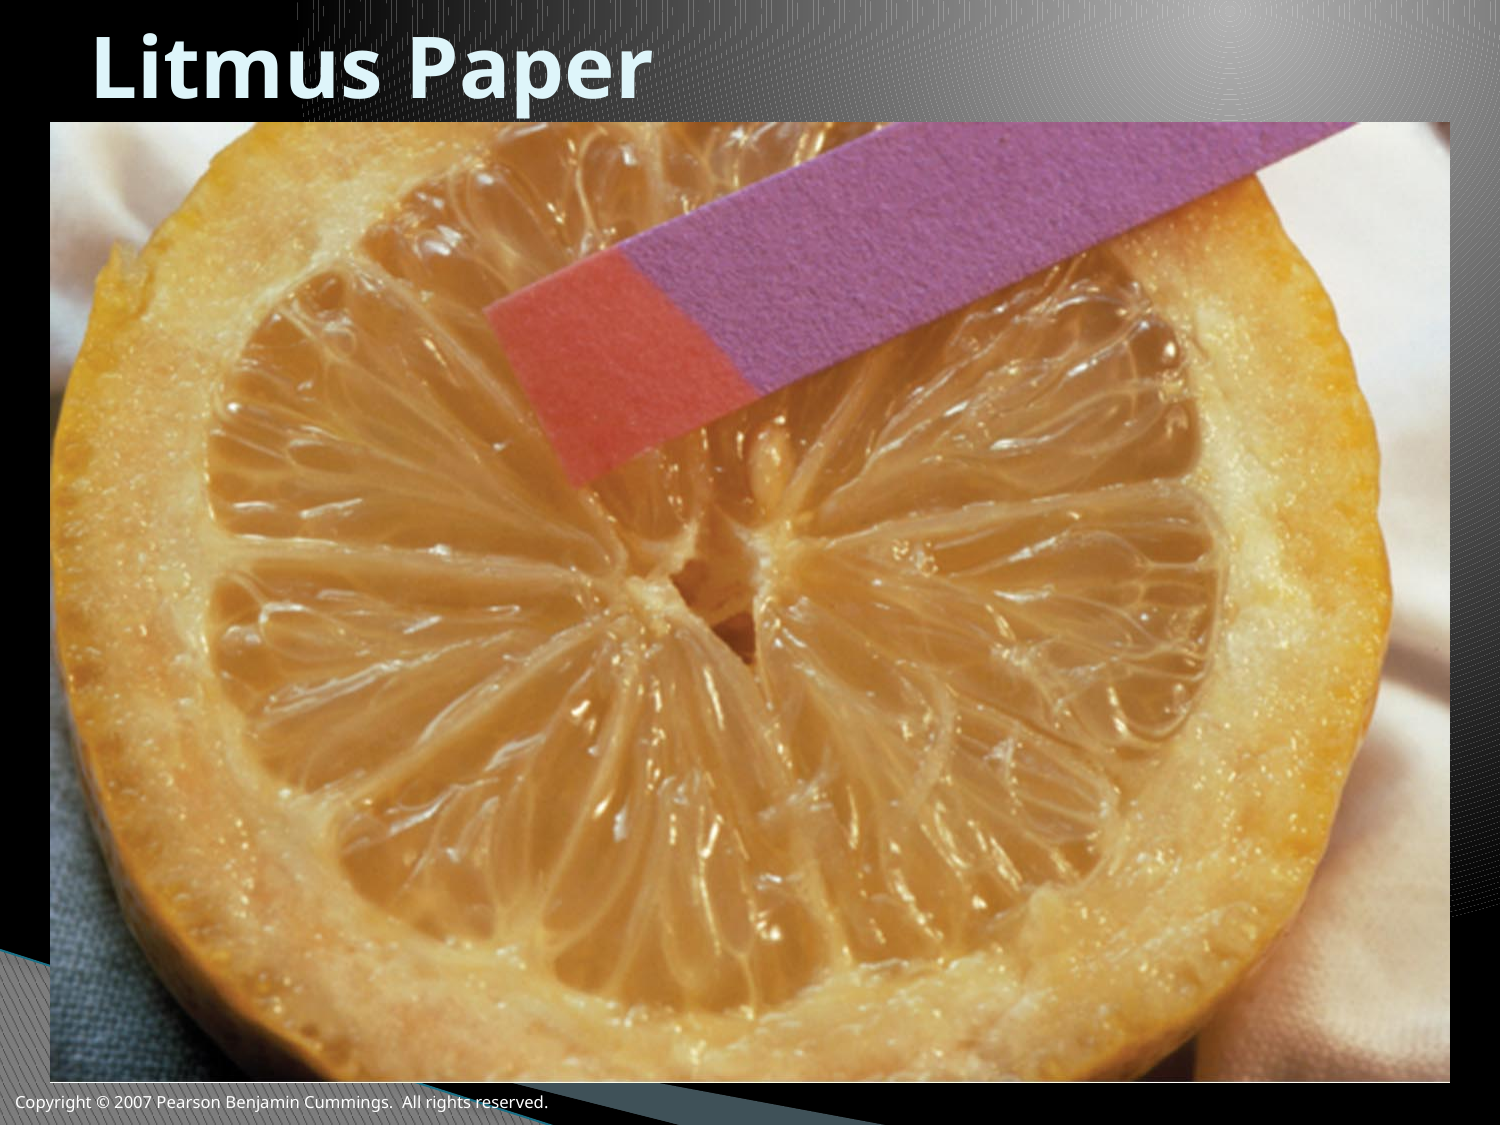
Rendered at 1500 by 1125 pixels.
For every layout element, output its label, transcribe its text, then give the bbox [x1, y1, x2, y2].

title Litmus Paper [75, 0, 1425, 122]
picture [0, 1119, 543, 1125]
text_box Copyright © 2007 Pearson Benjamin Cummings. All rights reserved. [0, 1084, 565, 1119]
picture [0, 122, 1451, 1084]
